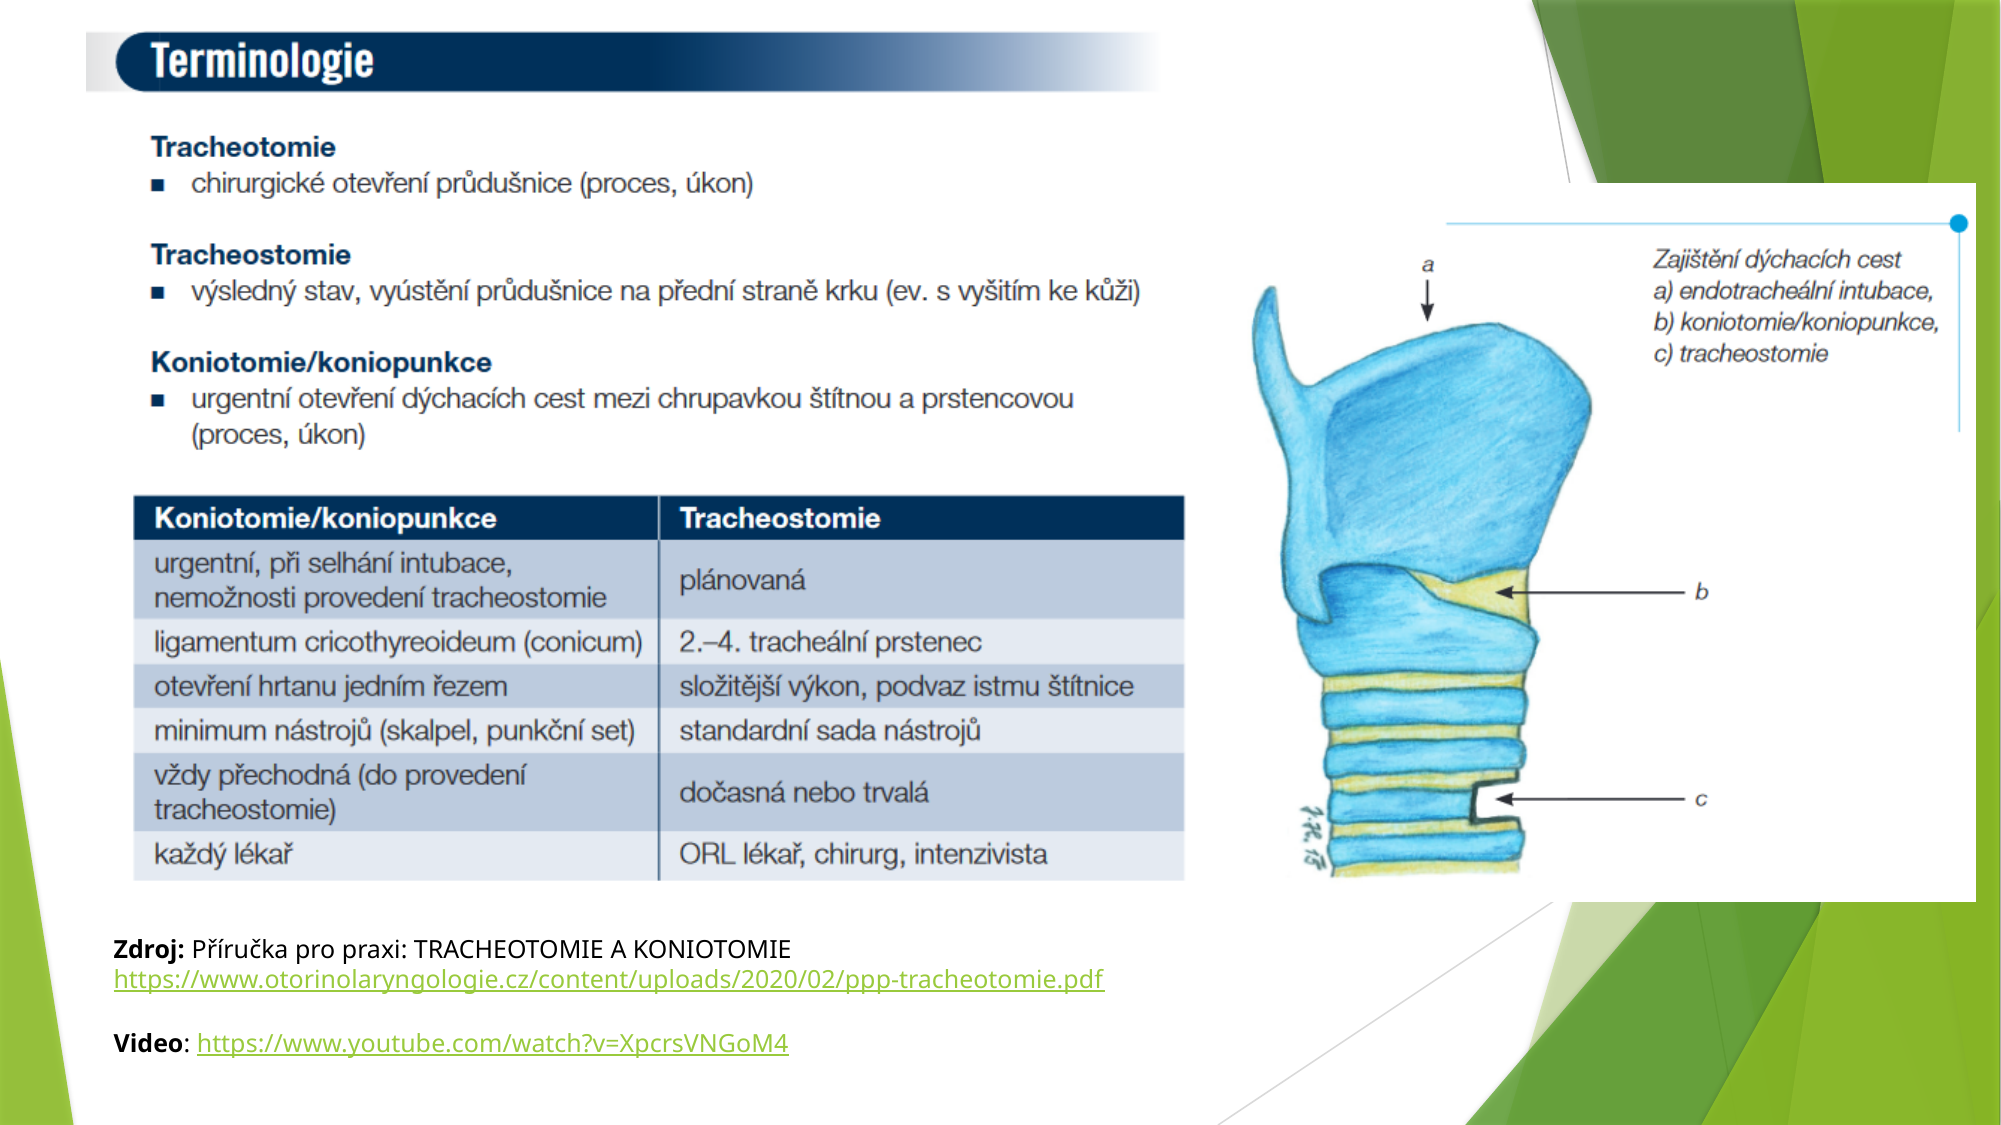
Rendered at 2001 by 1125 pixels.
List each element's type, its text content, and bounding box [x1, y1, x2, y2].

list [85, 12, 1199, 454]
picture [119, 182, 1977, 902]
text_box Zdroj: Příručka pro praxi: TRACHEOTOMIE A KONIOTOMIE https://www.otorinolaryngologie.cz/content/uploads/2020/02/ppp-tracheotomie.pdf Video: https://www.youtube.com/watch?v=XpcrsVNGoM4 [98, 925, 1671, 1099]
